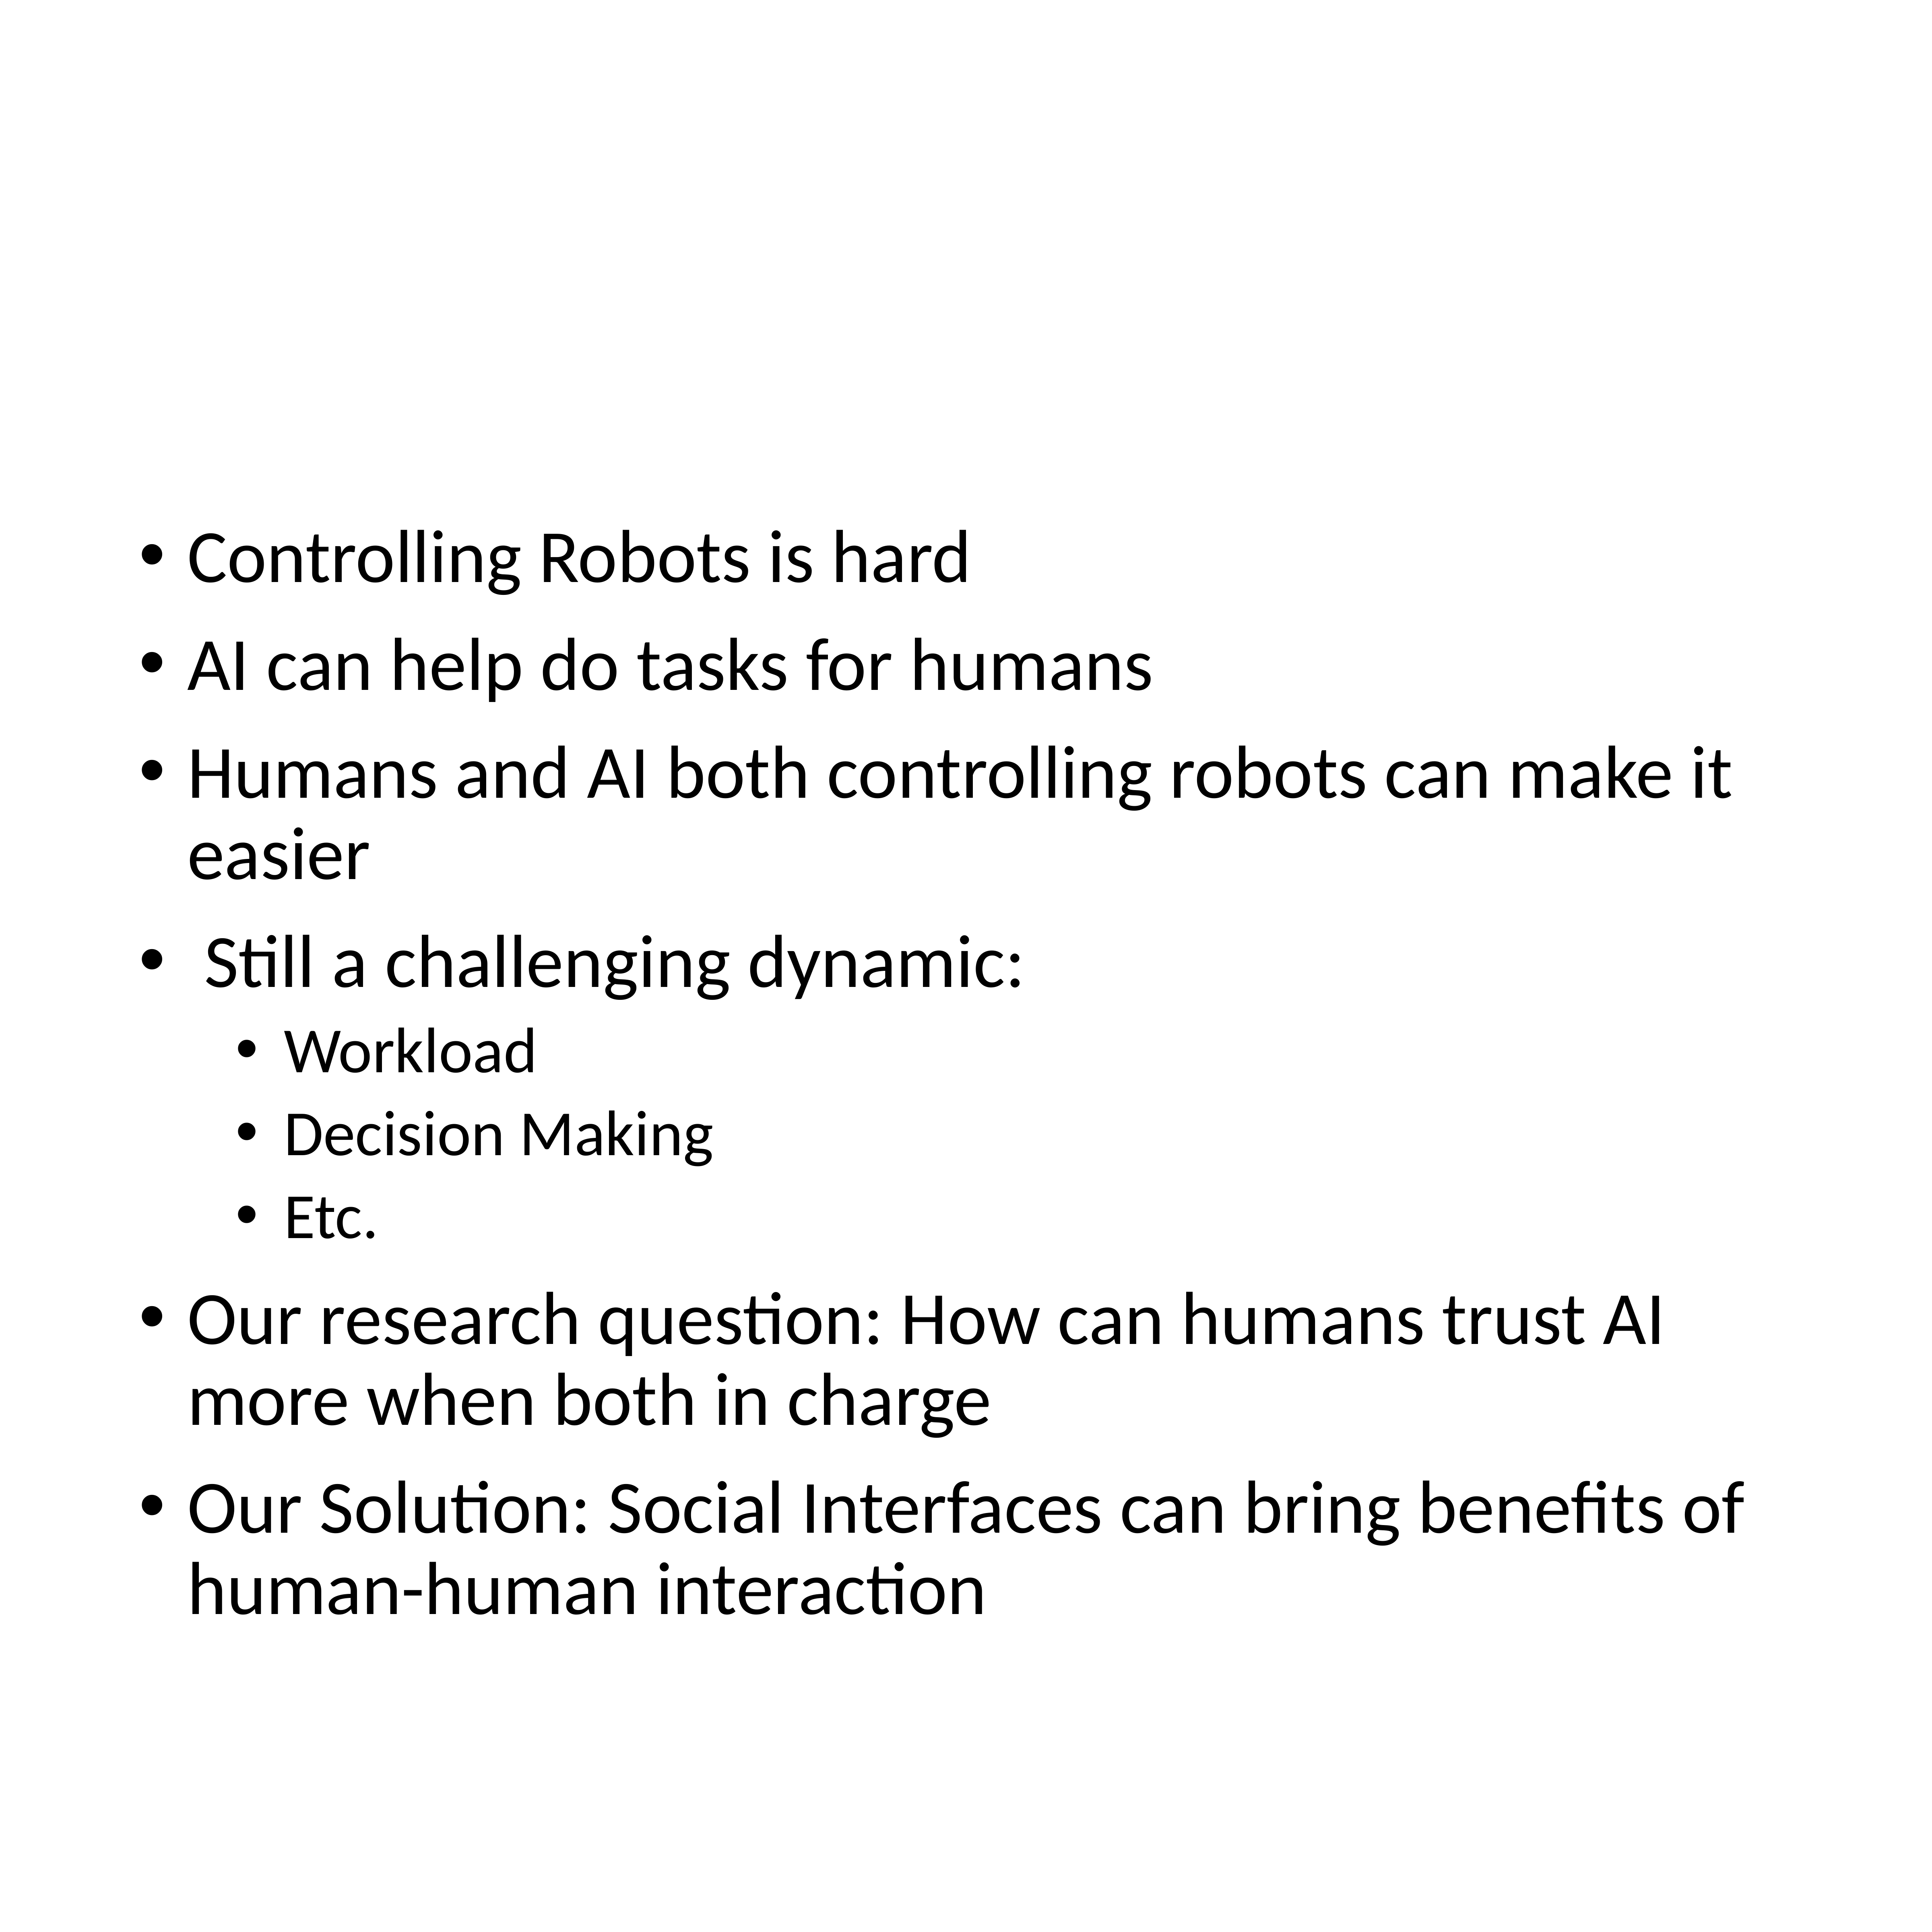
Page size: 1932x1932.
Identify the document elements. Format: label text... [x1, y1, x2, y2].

list Controlling Robots is hard AI can help do tasks for humans Humans and AI both controlling robots can make it easier Still a challenging dynamic: Workload Decision Making Etc. Our research question: How can humans trust AI more when both in charge Our Solution: Social Interfaces can bring benefits of human-human interaction [133, 514, 1799, 1740]
